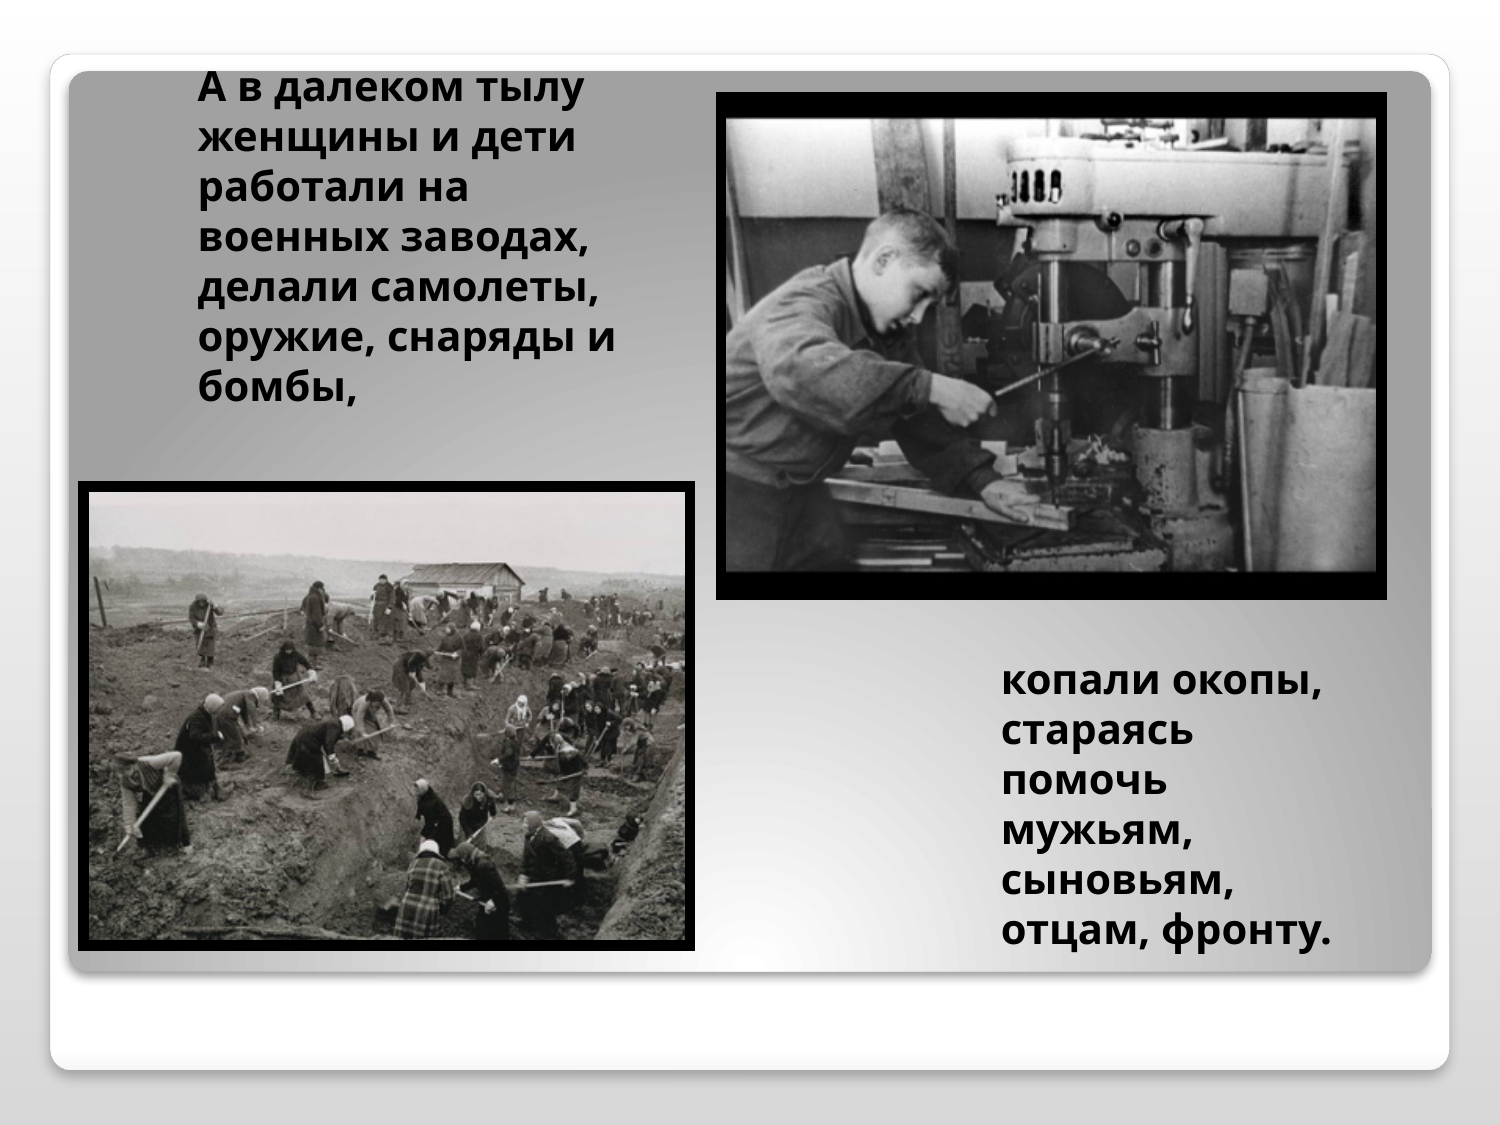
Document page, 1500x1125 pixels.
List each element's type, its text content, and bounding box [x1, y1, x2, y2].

text_box А в далеком тылу женщины и дети работали на военных заводах, делали самолеты, оружие, снаряды и бомбы, [183, 52, 656, 417]
picture [726, 102, 1377, 590]
picture [88, 491, 686, 941]
text_box копали окопы, стараясь помочь мужьям, сыновьям, отцам, фронту. [986, 645, 1349, 961]
